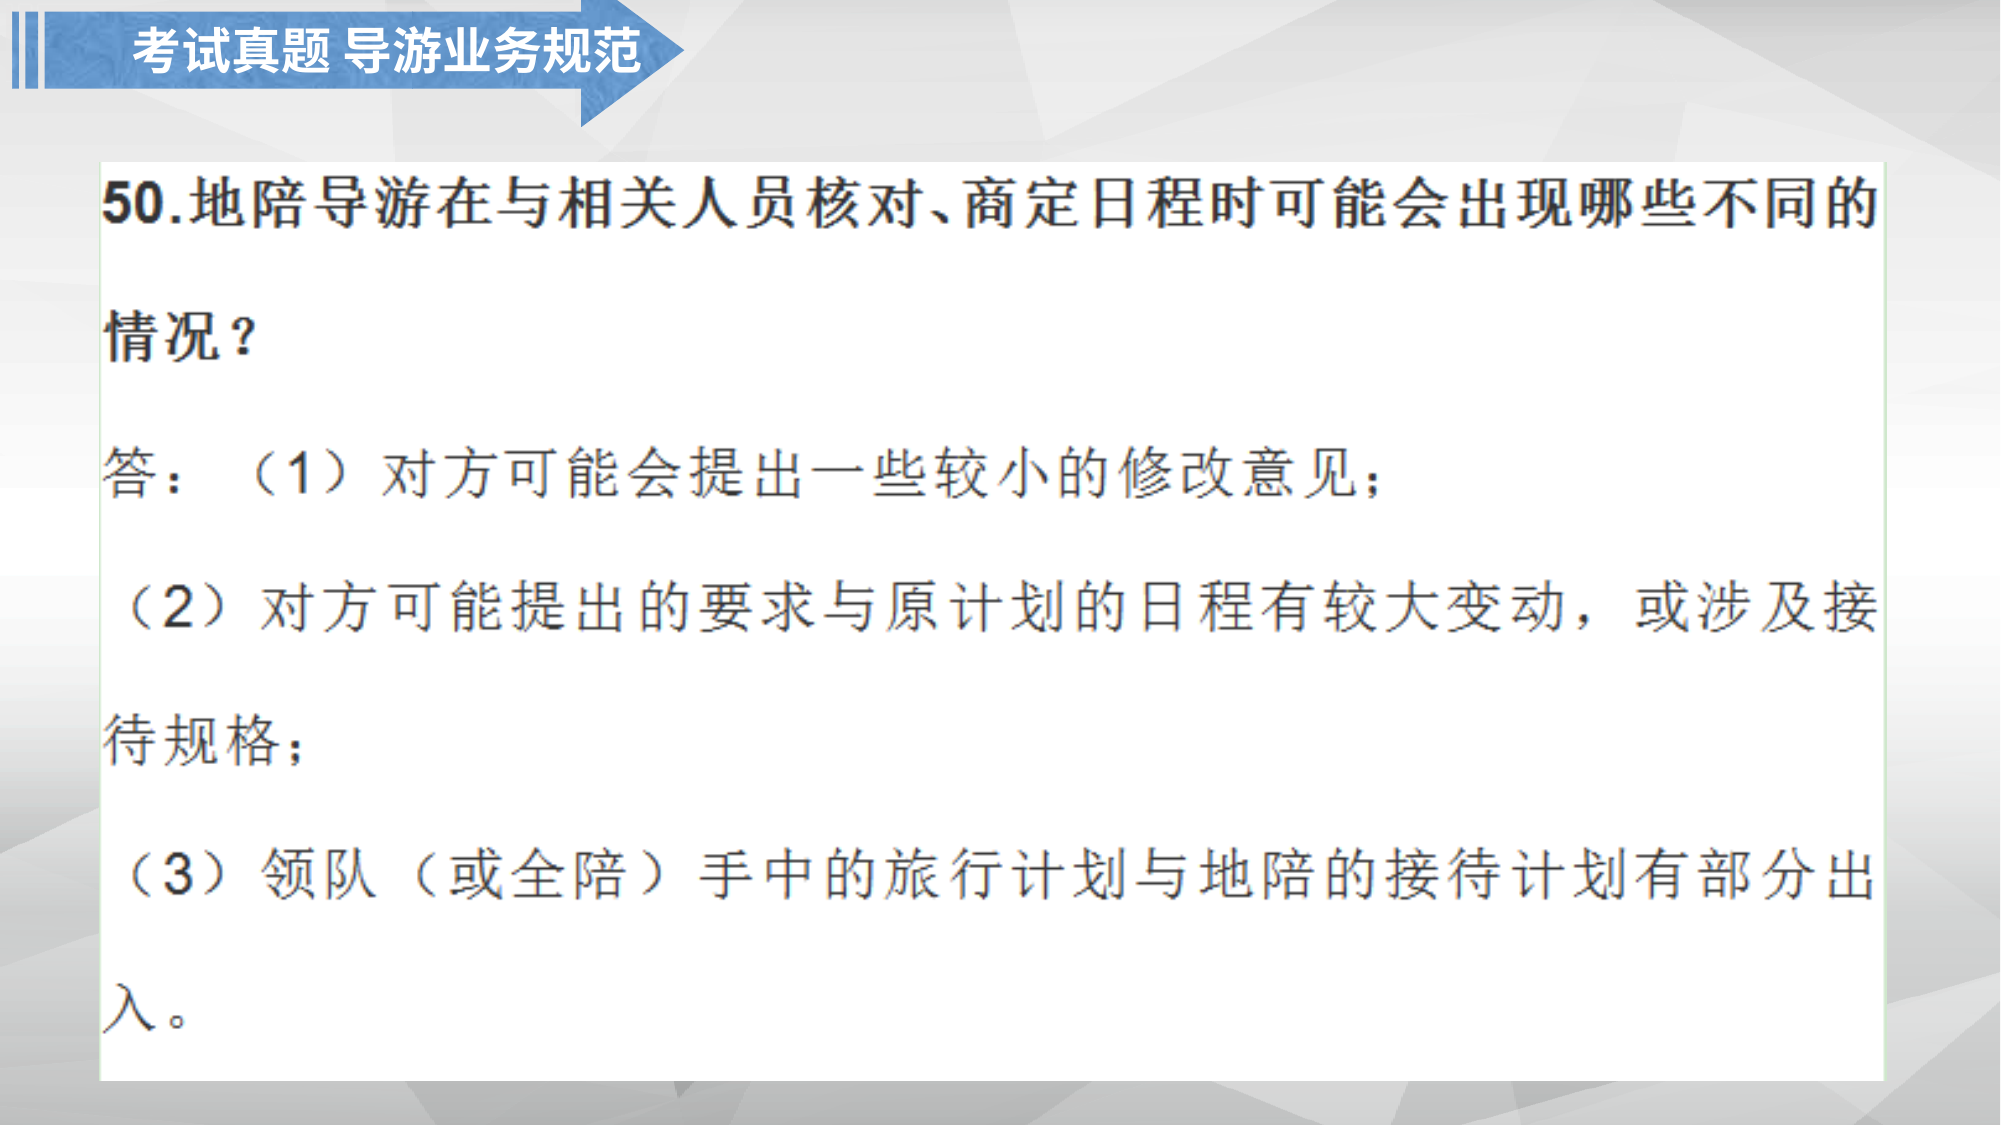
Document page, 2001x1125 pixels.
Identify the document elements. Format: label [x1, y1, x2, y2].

picture [0, 0, 2001, 1125]
text_box [12, 0, 715, 128]
